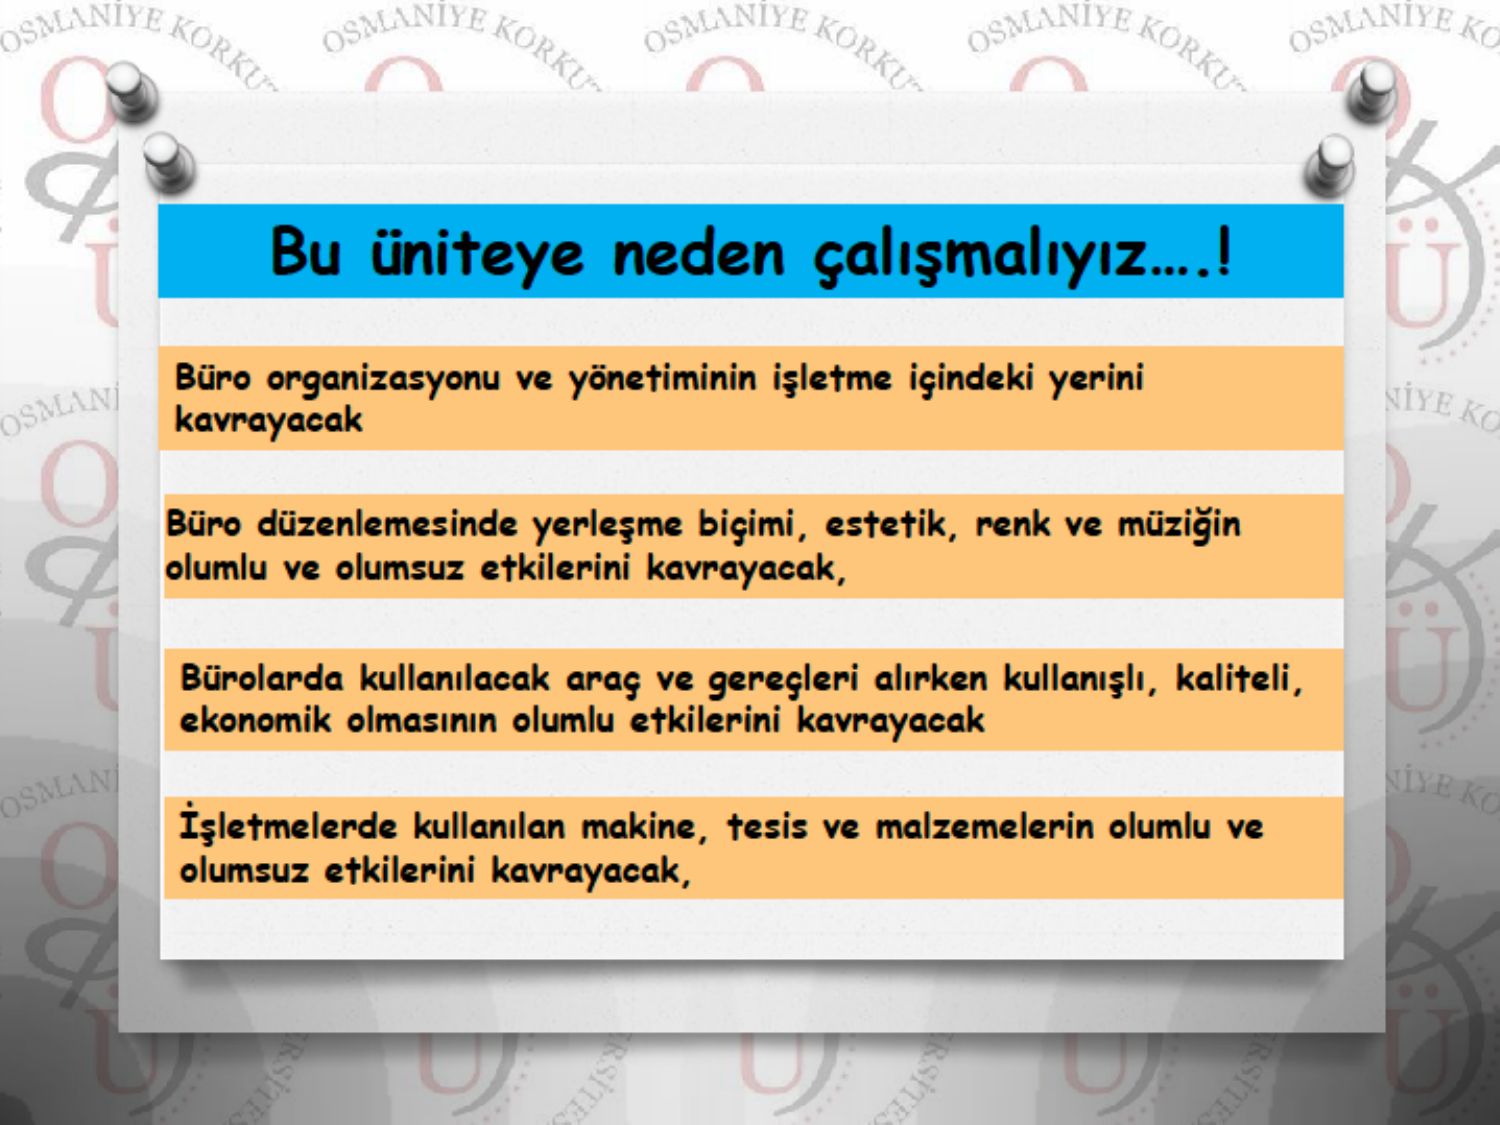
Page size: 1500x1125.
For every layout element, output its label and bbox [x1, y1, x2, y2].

text_box [0, 0, 1500, 1125]
